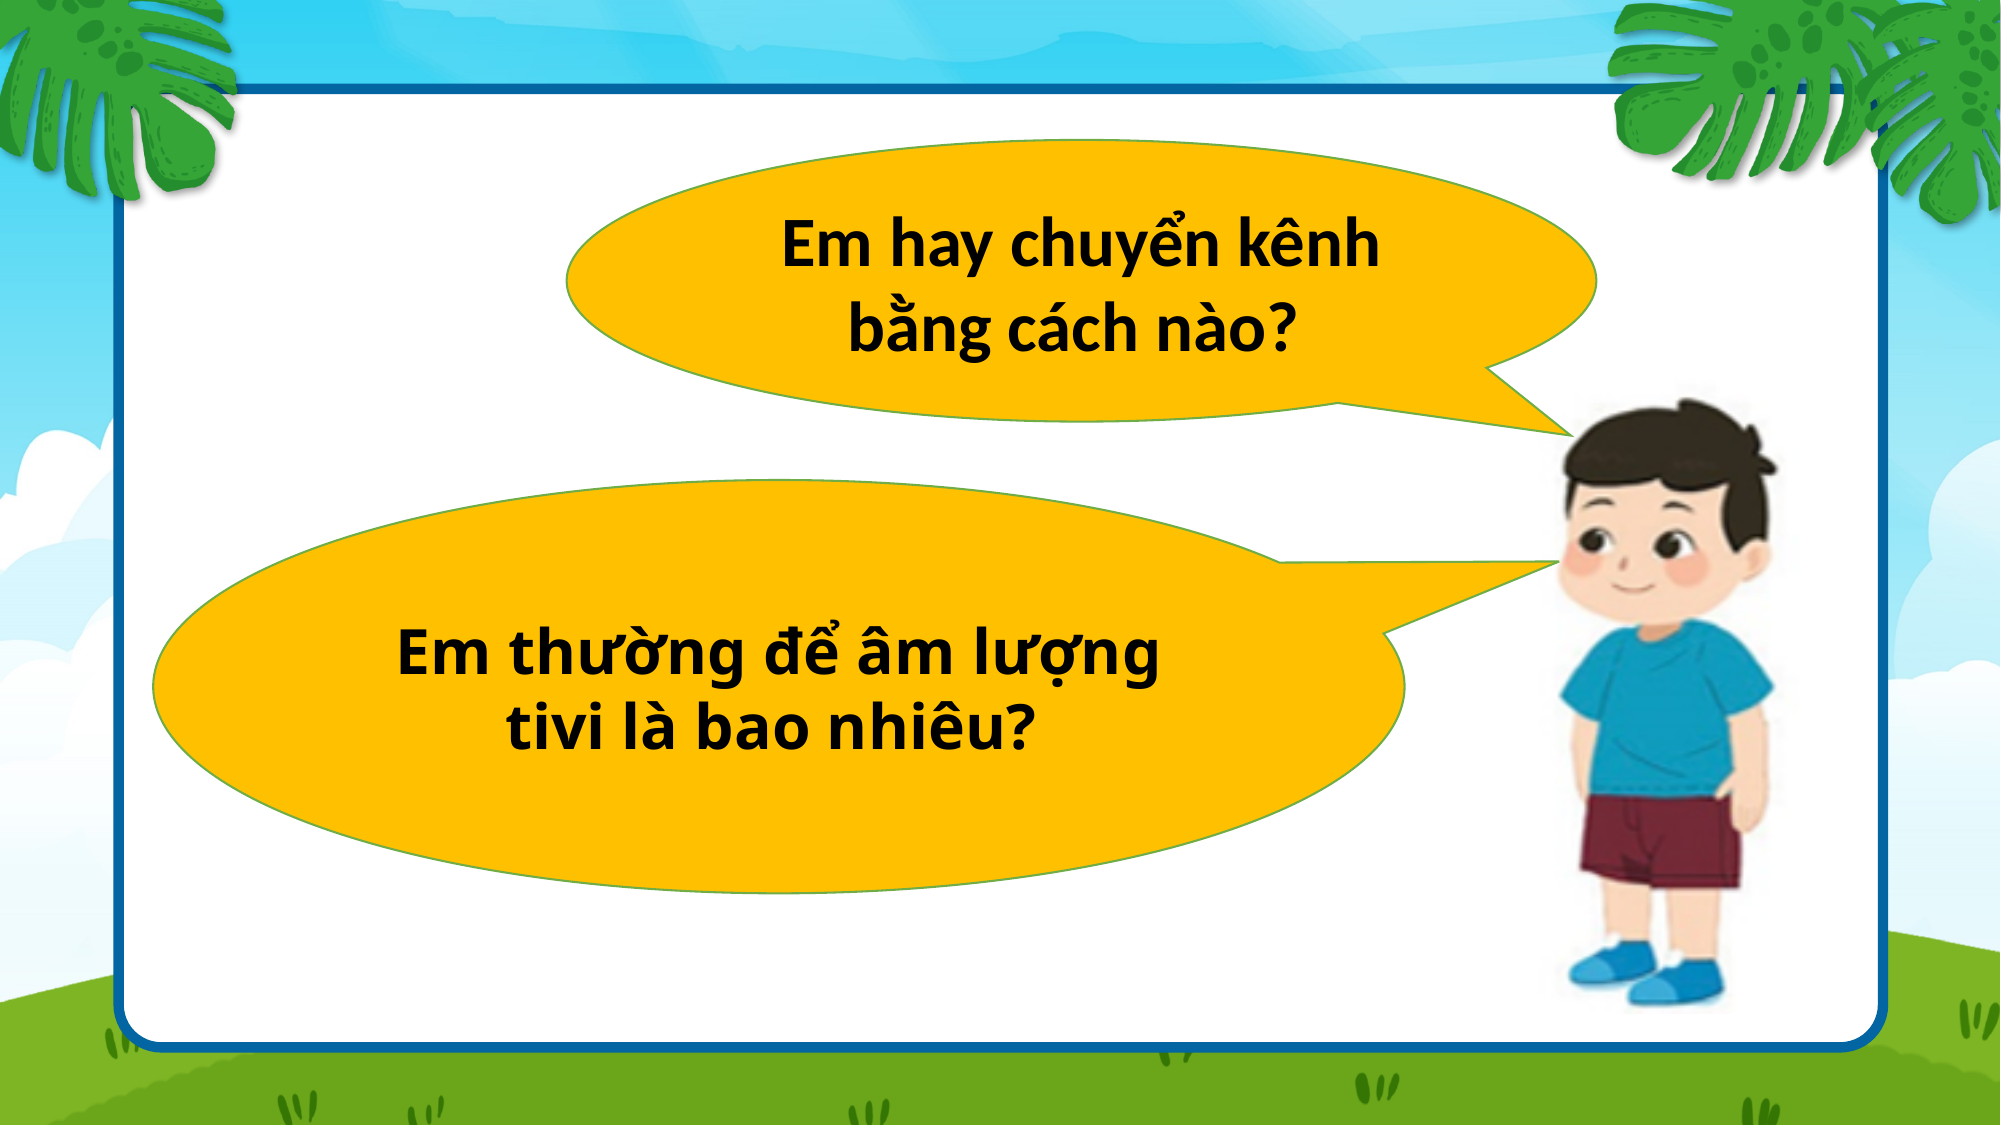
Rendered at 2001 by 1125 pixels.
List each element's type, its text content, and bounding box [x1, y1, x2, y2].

text_box Em thường để âm lượng tivi là bao nhiêu? [152, 478, 1489, 895]
picture [0, 0, 2000, 1125]
text_box Em hay chuyển kênh bằng cách nào? [565, 138, 1598, 426]
